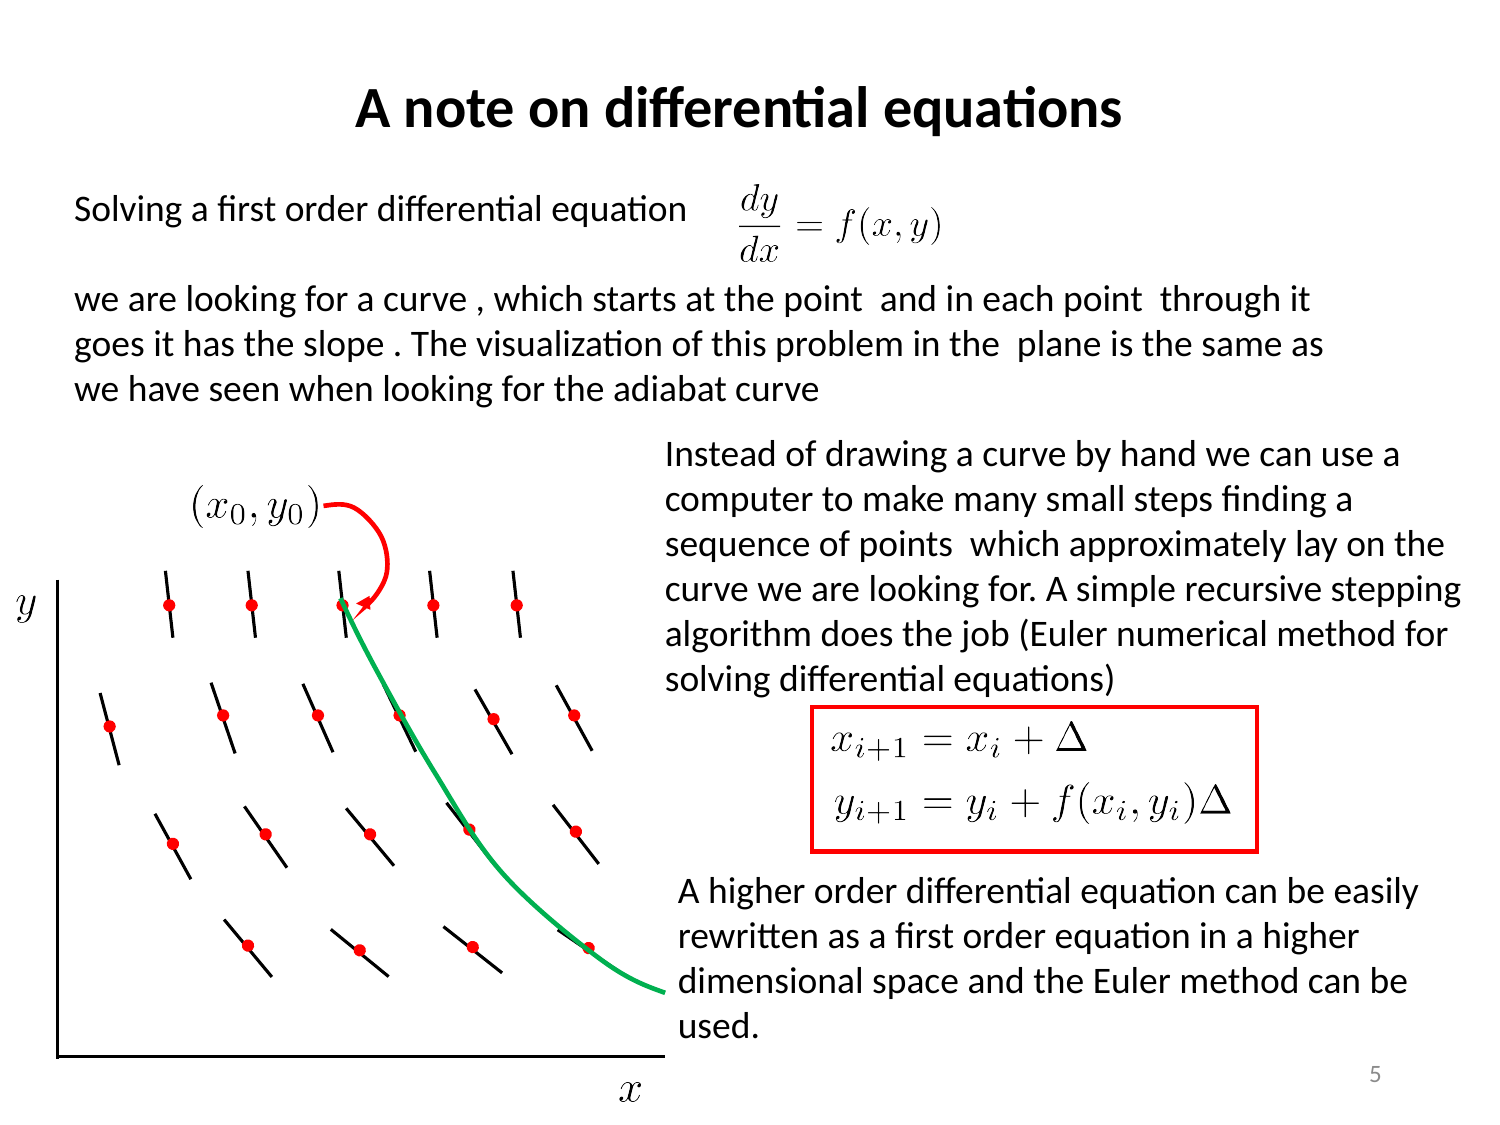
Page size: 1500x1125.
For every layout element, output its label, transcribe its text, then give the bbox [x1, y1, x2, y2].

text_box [105, 691, 114, 767]
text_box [570, 680, 578, 756]
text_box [469, 912, 477, 987]
text_box [323, 503, 389, 610]
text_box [366, 799, 374, 875]
text_box A higher order differential equation can be easily rewritten as a first order equation in a higher dimensional space and the Euler method can be used. [663, 858, 1464, 1054]
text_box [395, 680, 404, 756]
text_box A note on differential equations [108, 61, 1370, 147]
picture [16, 595, 36, 623]
picture [619, 1082, 641, 1102]
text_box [356, 915, 364, 991]
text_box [465, 795, 474, 870]
slide_number 5 [1059, 1054, 1397, 1103]
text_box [261, 799, 270, 875]
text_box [244, 911, 252, 986]
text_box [165, 570, 173, 638]
picture [739, 184, 940, 262]
picture [193, 485, 318, 528]
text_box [512, 570, 521, 638]
text_box [347, 606, 663, 994]
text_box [489, 684, 498, 759]
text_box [247, 570, 256, 638]
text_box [314, 680, 322, 756]
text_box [584, 913, 593, 988]
picture [831, 721, 1231, 824]
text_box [429, 570, 438, 638]
text_box [811, 706, 1258, 852]
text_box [169, 809, 177, 884]
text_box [219, 680, 227, 756]
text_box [338, 570, 347, 638]
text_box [572, 797, 580, 872]
